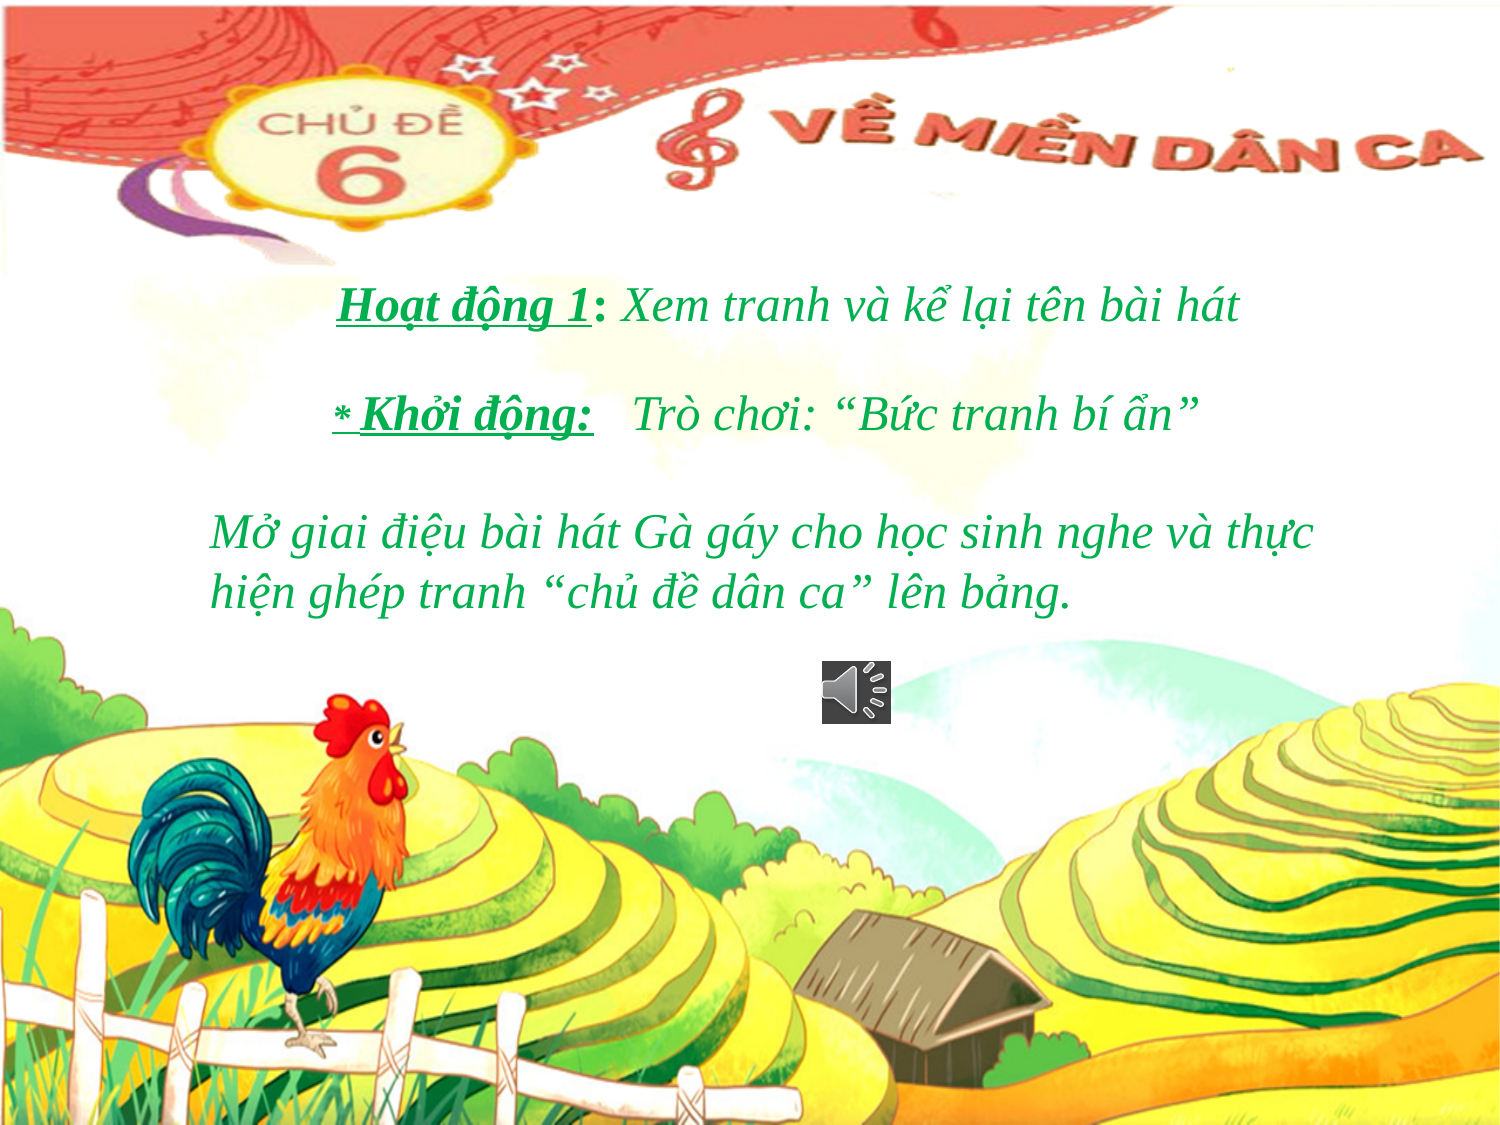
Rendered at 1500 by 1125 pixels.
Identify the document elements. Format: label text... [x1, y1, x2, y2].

text_box Mở giai điệu bài hát Gà gáy cho học sinh nghe và thực hiện ghép tranh “chủ đề dân ca” lên bảng. [194, 491, 1369, 627]
picture [0, 0, 1500, 1125]
text_box Hoạt động 1: Xem tranh và kể lại tên bài hát [246, 255, 1369, 339]
text_box * Khởi động: Trò chơi: “Bức tranh bí ẩn” [242, 363, 1235, 448]
